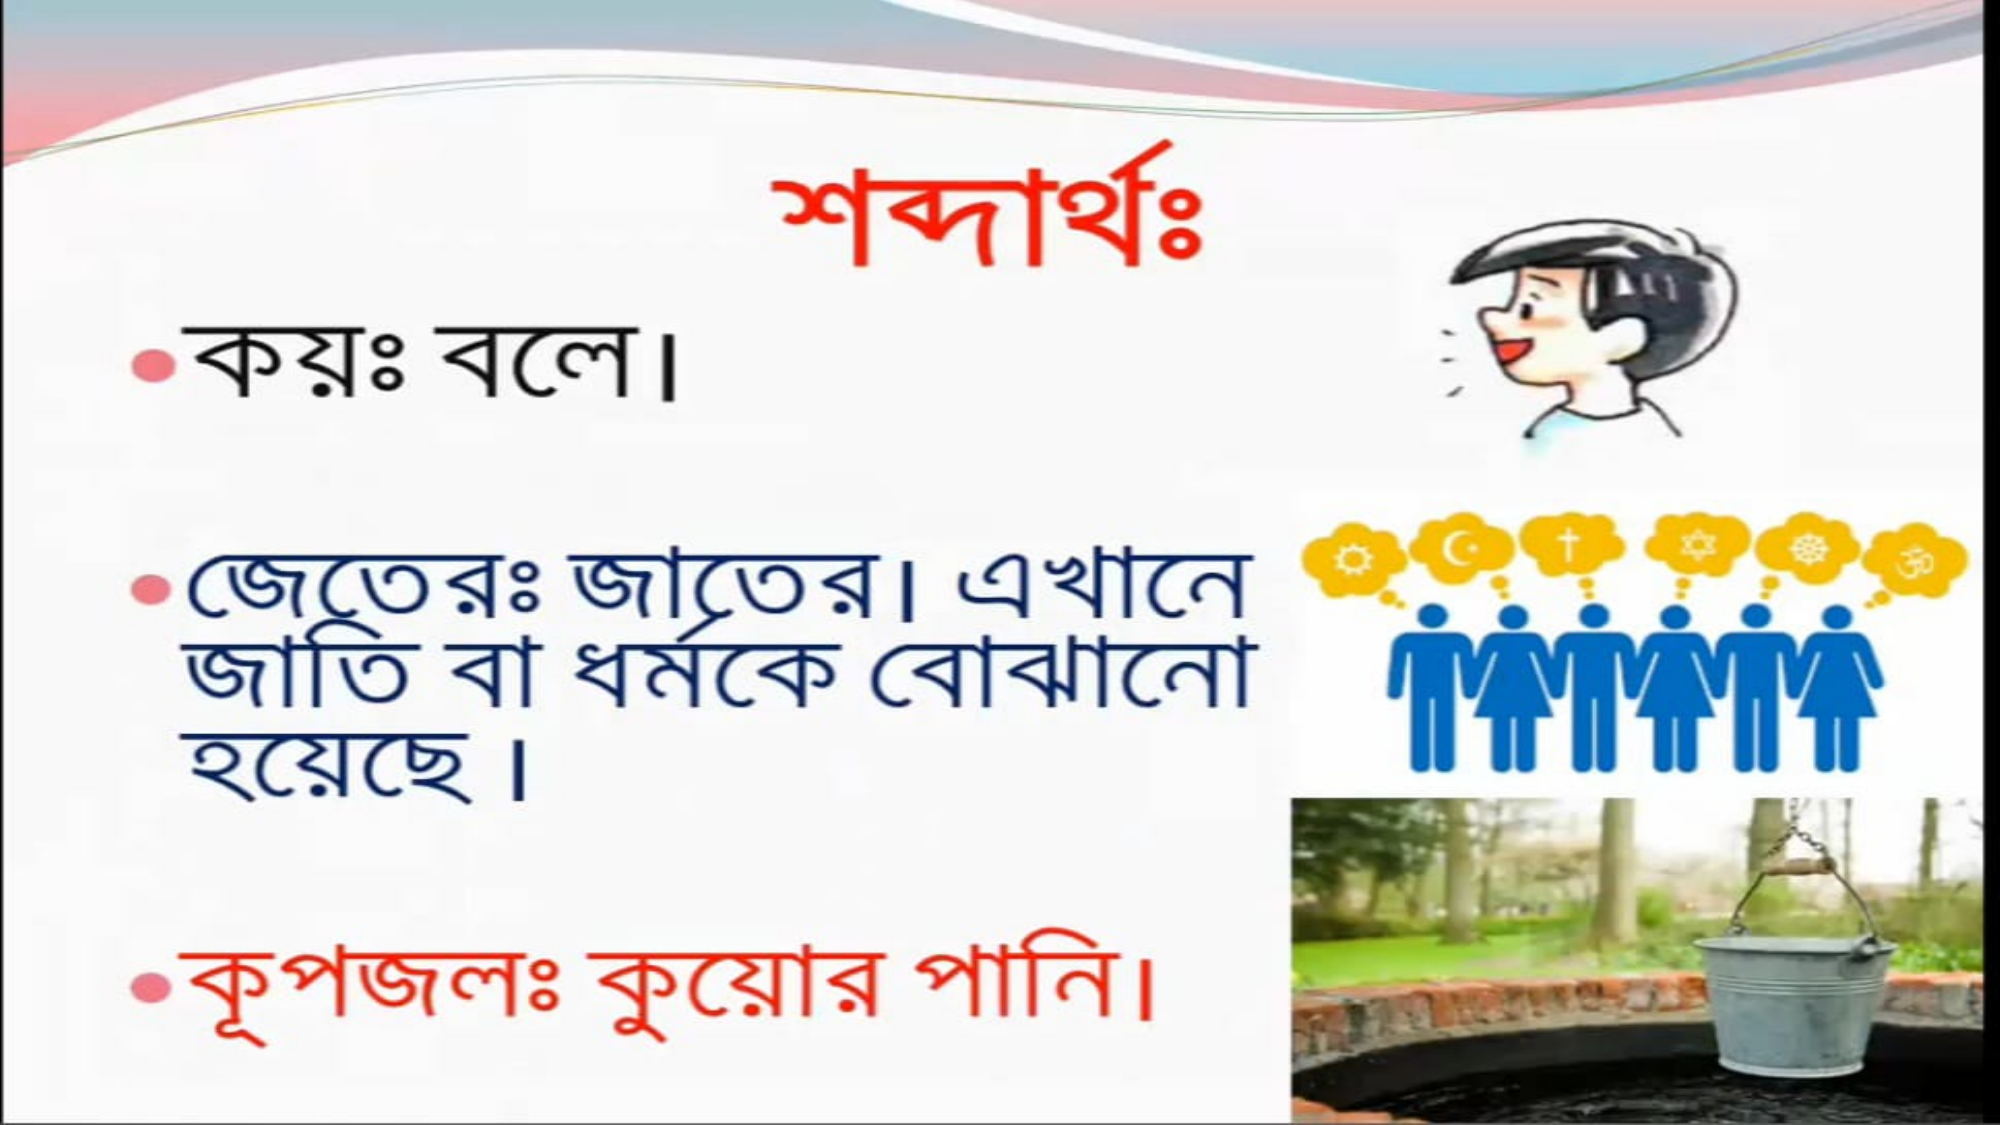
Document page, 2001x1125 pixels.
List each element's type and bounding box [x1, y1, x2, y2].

list [0, 0, 2000, 1125]
